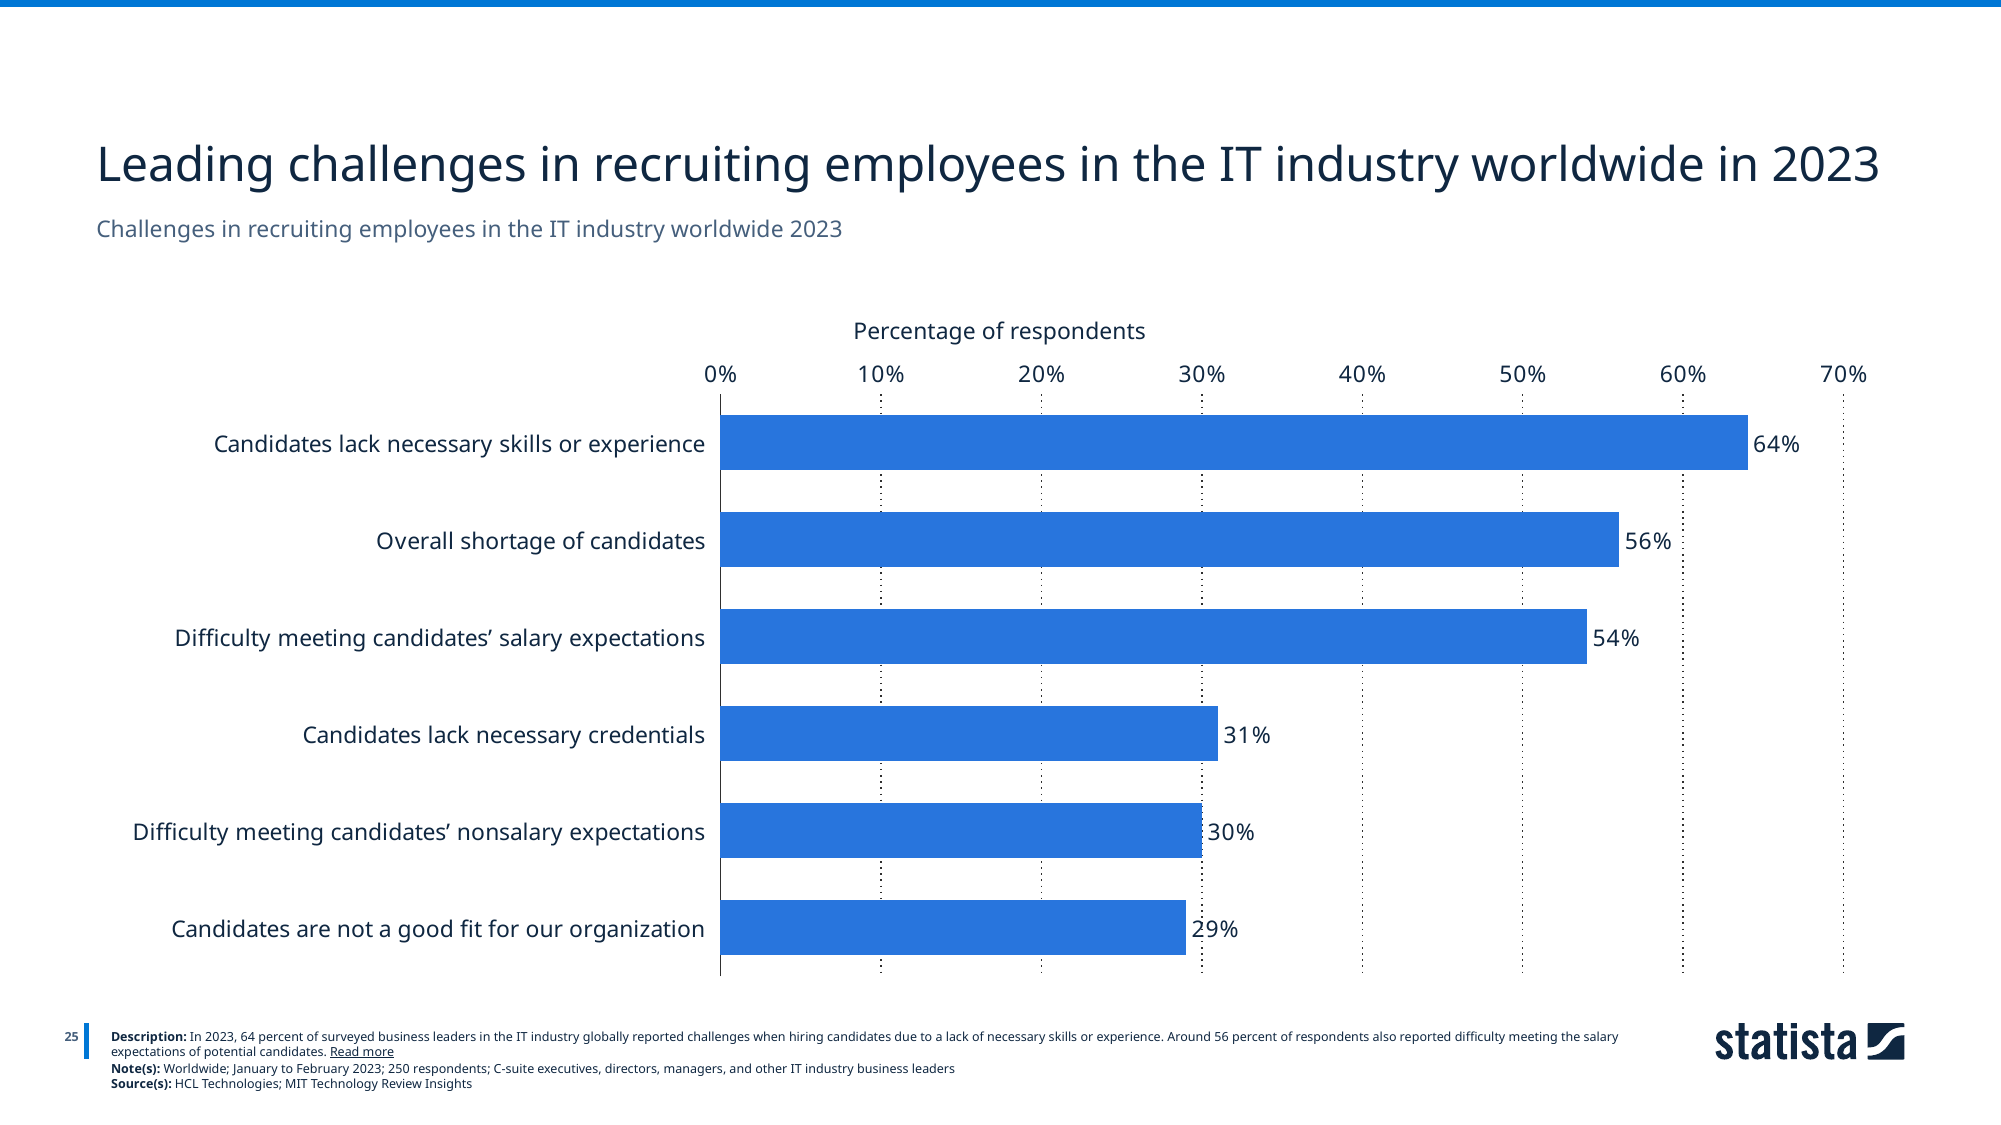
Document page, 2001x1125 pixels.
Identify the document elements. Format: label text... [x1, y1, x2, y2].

text_box Percentage of respondents [785, 307, 1214, 341]
text_box Challenges in recruiting employees in the IT industry worldwide 2023 [79, 205, 1920, 260]
text_box Description: In 2023, 64 percent of surveyed business leaders in the IT industry globally reported challenges when hiring candidates due to a lack of necessary skills or experience. Around 56 percent of respondents also reported difficulty meeting the salary expectations of potential candidates. Read more Note(s): Worldwide; January to February 2023; 250 respondents; C-suite executives, directors, managers, and other IT industry business leaders Source(s): HCL Technologies; MIT Technology Review Insights [94, 1019, 1669, 1110]
text_box [1712, 1019, 1908, 1063]
text_box [0, 0, 2000, 10]
chart [95, 343, 1904, 990]
text_box [143, 1018, 1465, 1069]
text_box 25 [0, 1019, 96, 1069]
text_box Leading challenges in recruiting employees in the IT industry worldwide in 2023 [79, 68, 1920, 200]
